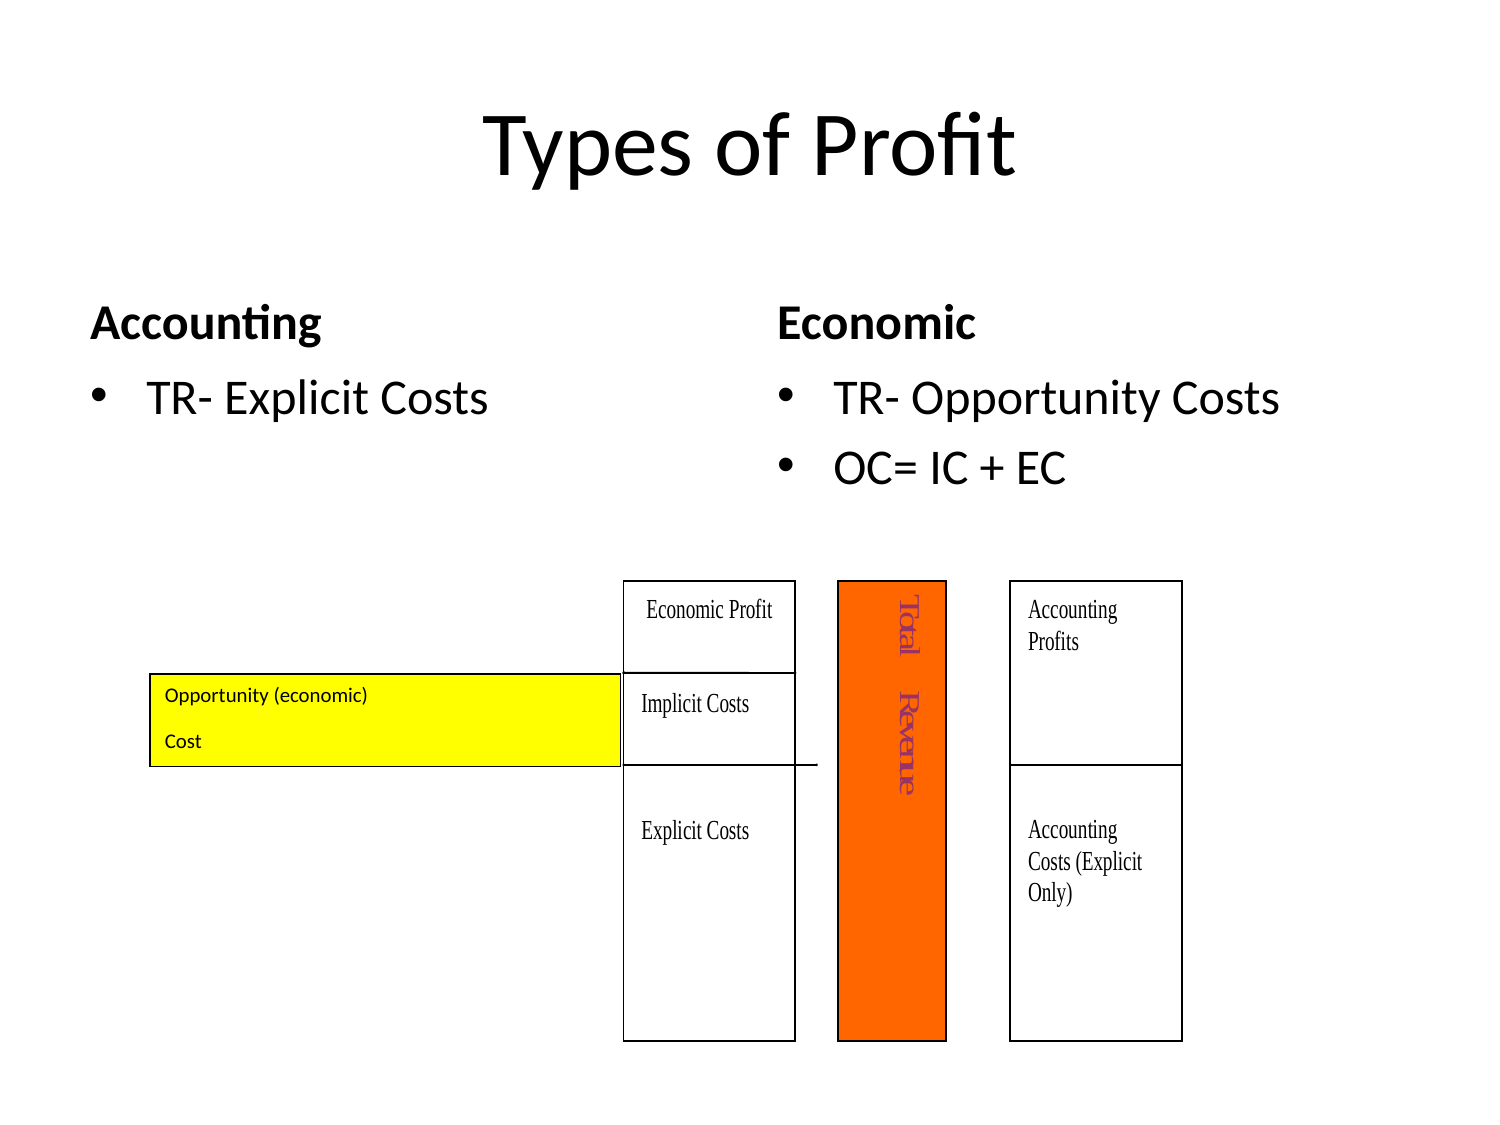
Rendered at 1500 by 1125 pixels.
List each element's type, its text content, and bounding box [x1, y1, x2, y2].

list TR- Explicit Costs [75, 356, 738, 1005]
text_box Opportunity (economic) Cost [149, 674, 532, 767]
title Types of Profit [75, 45, 1425, 233]
list Accounting [75, 251, 738, 356]
list Economic [761, 251, 1425, 356]
picture [537, 549, 1500, 1072]
list TR- Opportunity Costs OC= IC + EC [761, 356, 1425, 548]
